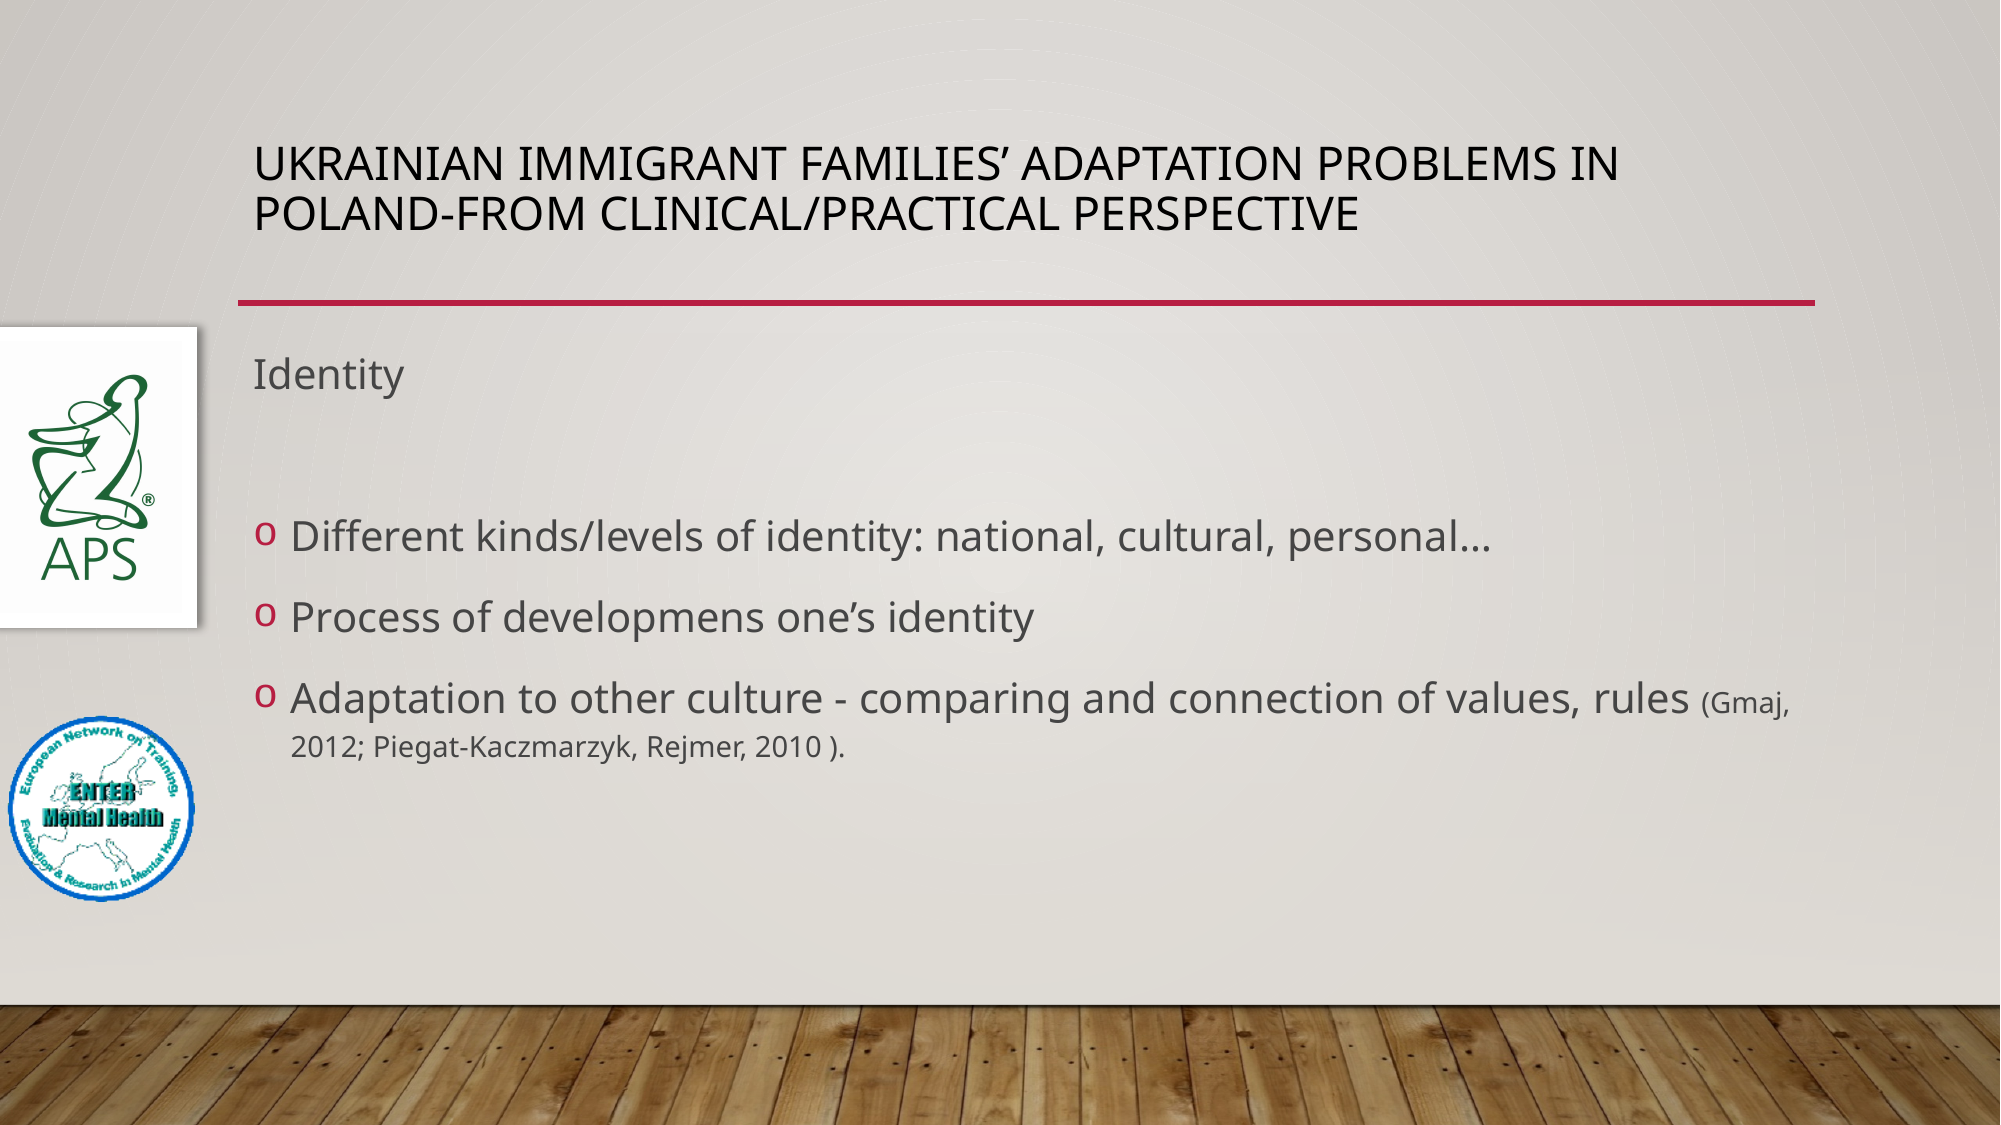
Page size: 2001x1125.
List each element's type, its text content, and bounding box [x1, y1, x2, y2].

picture [0, 1005, 2000, 1125]
list Identity Different kinds/levels of identity: national, cultural, personal… Process of developmens one’s identity Adaptation to other culture - comparing and connection of values, rules (Gmaj, 2012; Piegat-Kaczmarzyk, Rejmer, 2010 ). [238, 330, 1814, 897]
picture [0, 341, 182, 613]
picture [5, 713, 198, 905]
title Ukrainian immigrant families’ adaptation problems in Poland-from clinical/practical perspective [238, 131, 1814, 305]
